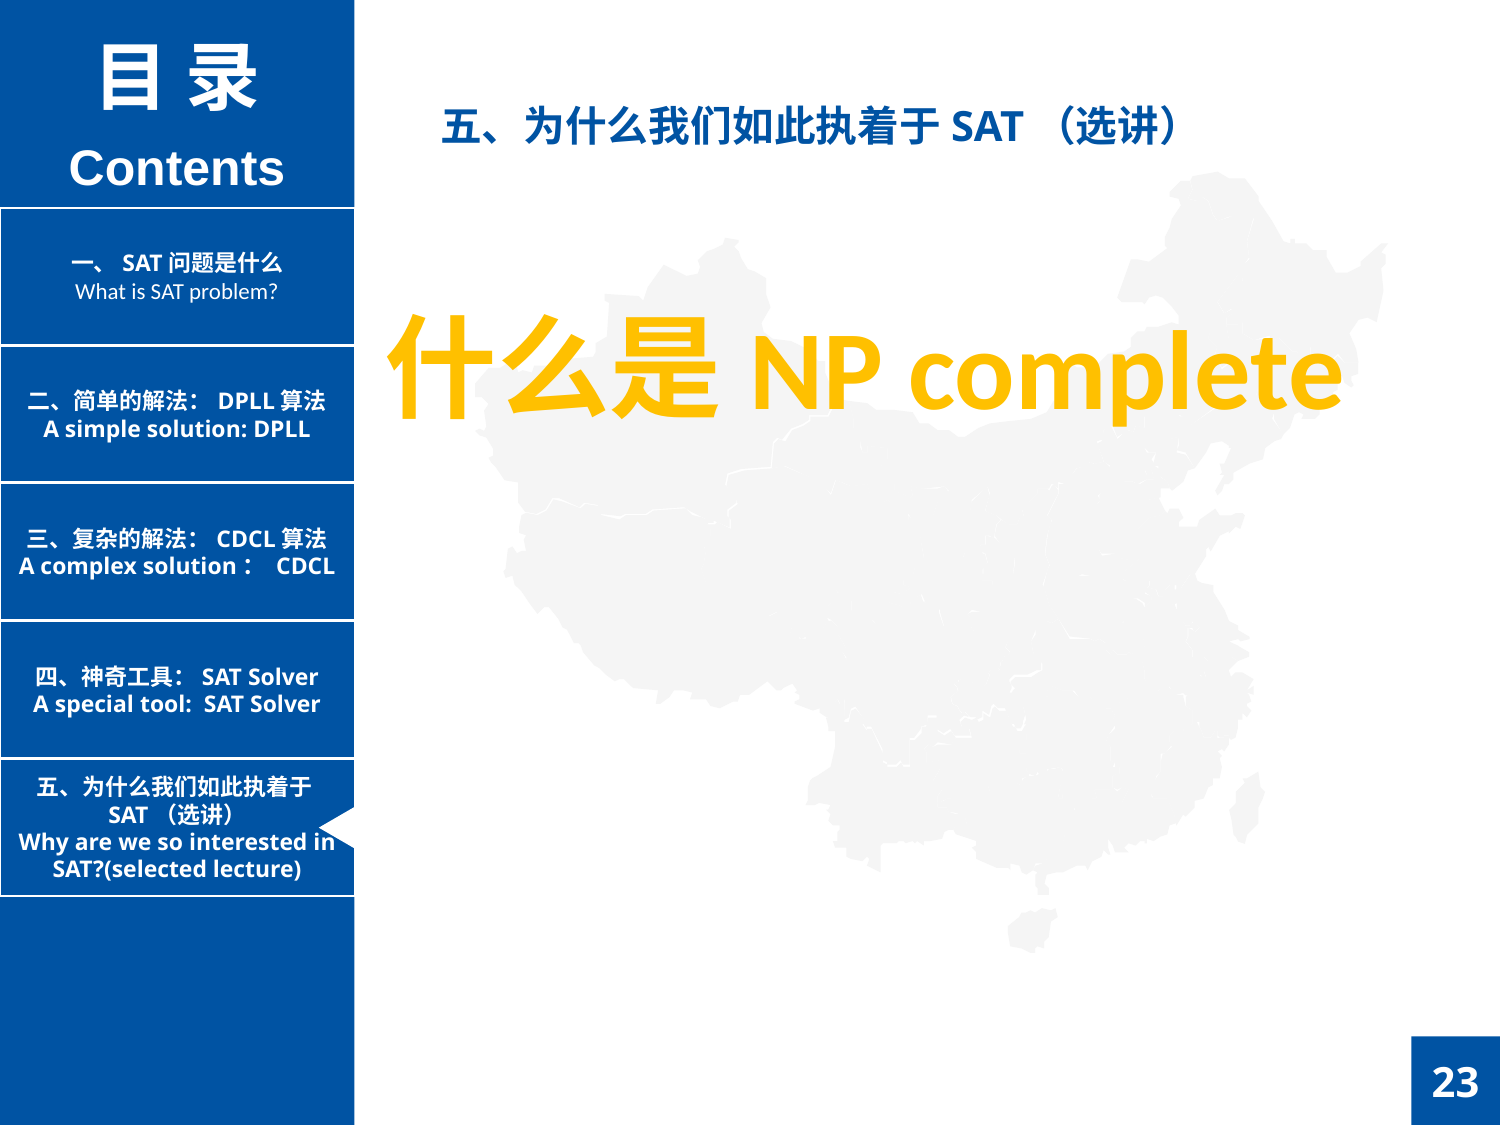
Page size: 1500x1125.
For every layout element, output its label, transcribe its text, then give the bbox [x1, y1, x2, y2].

text_box 二、简单的解法：DPLL算法 A simple solution: DPLL [0, 345, 355, 483]
text_box [0, 0, 355, 207]
text_box [316, 805, 356, 851]
text_box 一、SAT问题是什么 What is SAT problem? [0, 207, 355, 345]
text_box 什么是NP complete [369, 289, 1361, 440]
text_box 23 [1411, 1036, 1500, 1125]
text_box [0, 896, 355, 1125]
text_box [17, 21, 337, 204]
text_box 五、为什么我们如此执着于SAT（选讲） Why are we so interested in SAT?(selected lecture) [0, 759, 355, 896]
text_box 五、为什么我们如此执着于SAT（选讲） [425, 92, 1430, 158]
text_box 三、复杂的解法：CDCL算法 A complex solution： CDCL [0, 483, 355, 621]
text_box 四、神奇工具：SAT Solver A special tool: SAT Solver [0, 621, 355, 758]
